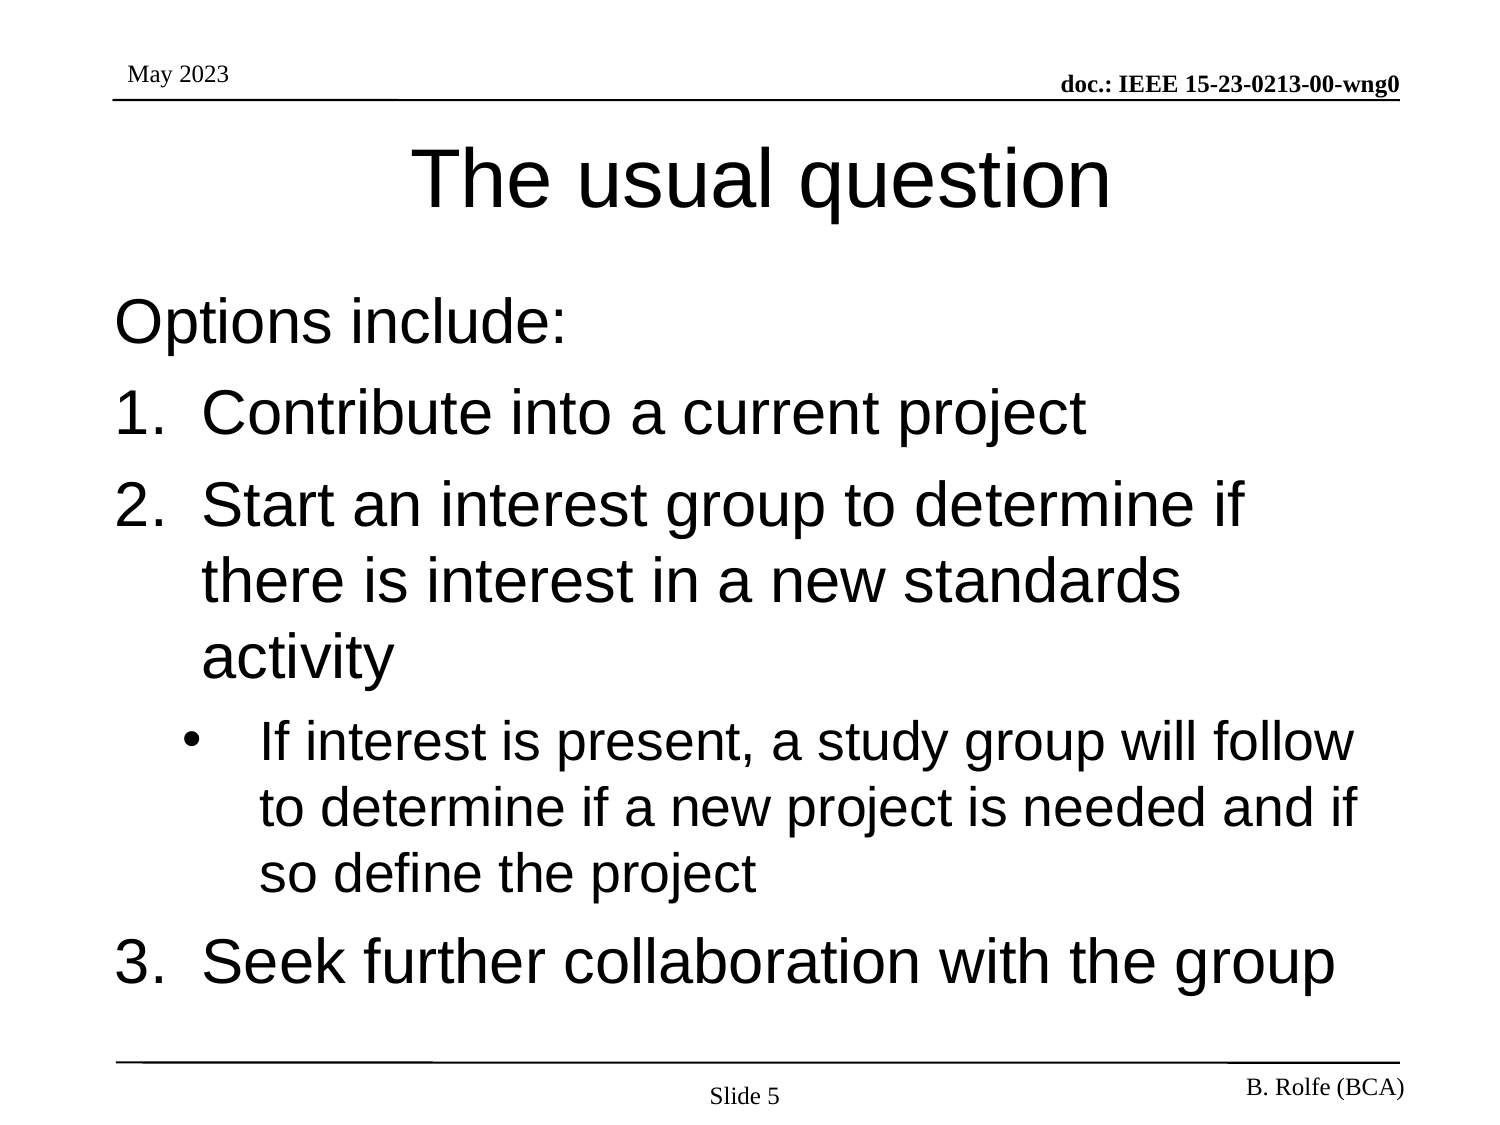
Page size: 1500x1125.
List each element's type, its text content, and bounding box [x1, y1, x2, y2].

list Options include: Contribute into a current project Start an interest group to determine if there is interest in a new standards activity If interest is present, a study group will follow to determine if a new project is needed and if so define the project Seek further collaboration with the group [99, 272, 1374, 1017]
slide_number Slide 5 [690, 1075, 799, 1115]
title The usual question [125, 112, 1399, 237]
